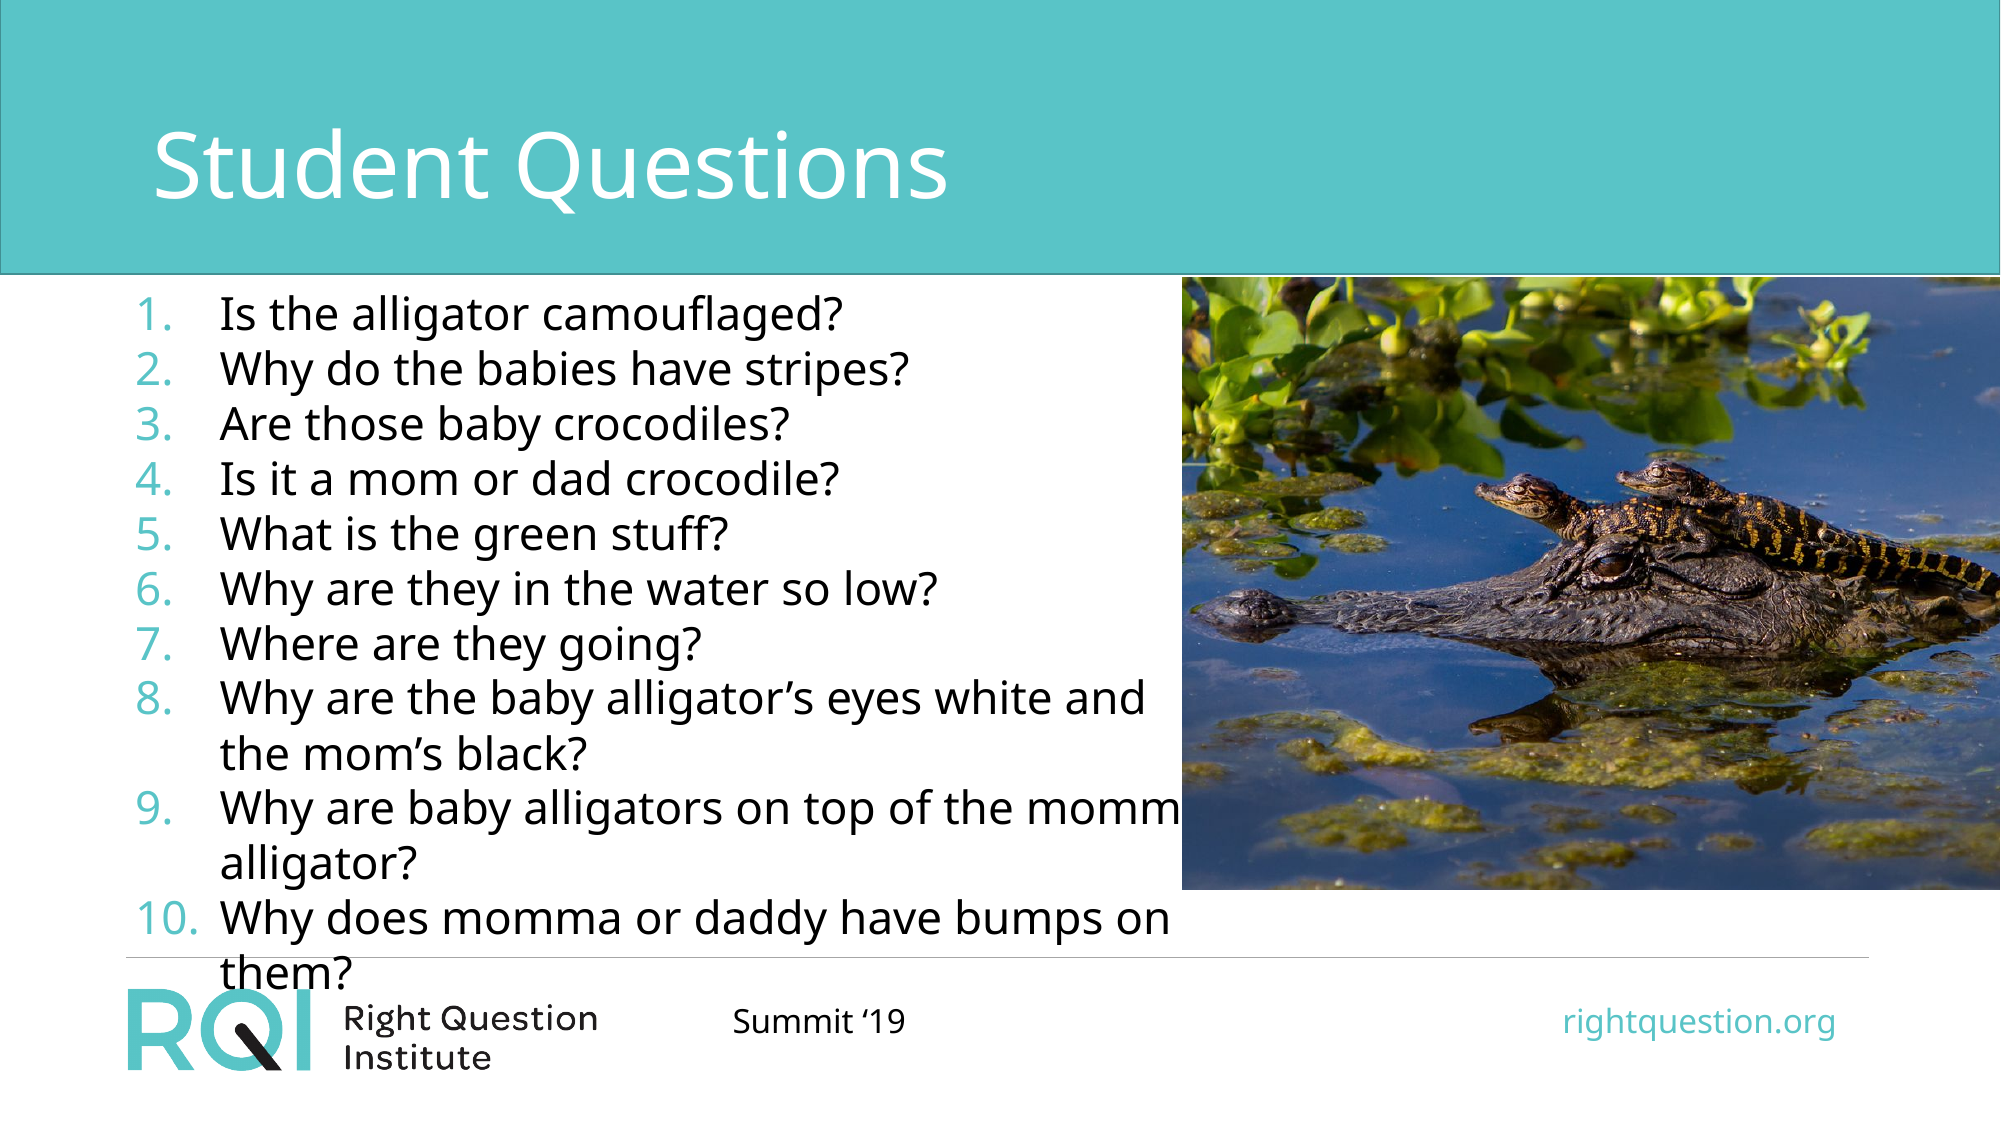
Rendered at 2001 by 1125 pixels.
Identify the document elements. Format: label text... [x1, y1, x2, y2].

picture [1182, 277, 2000, 890]
title Student Questions [137, 59, 1863, 278]
list Is the alligator camouflaged? Why do the babies have stripes? Are those baby crocodiles? Is it a mom or dad crocodile? What is the green stuff? Why are they in the water so low? Where are they going? Why are the baby alligator’s eyes white and the mom’s black? Why are baby alligators on top of the momma alligator? Why does momma or daddy have bumps on them? [120, 277, 1244, 1125]
